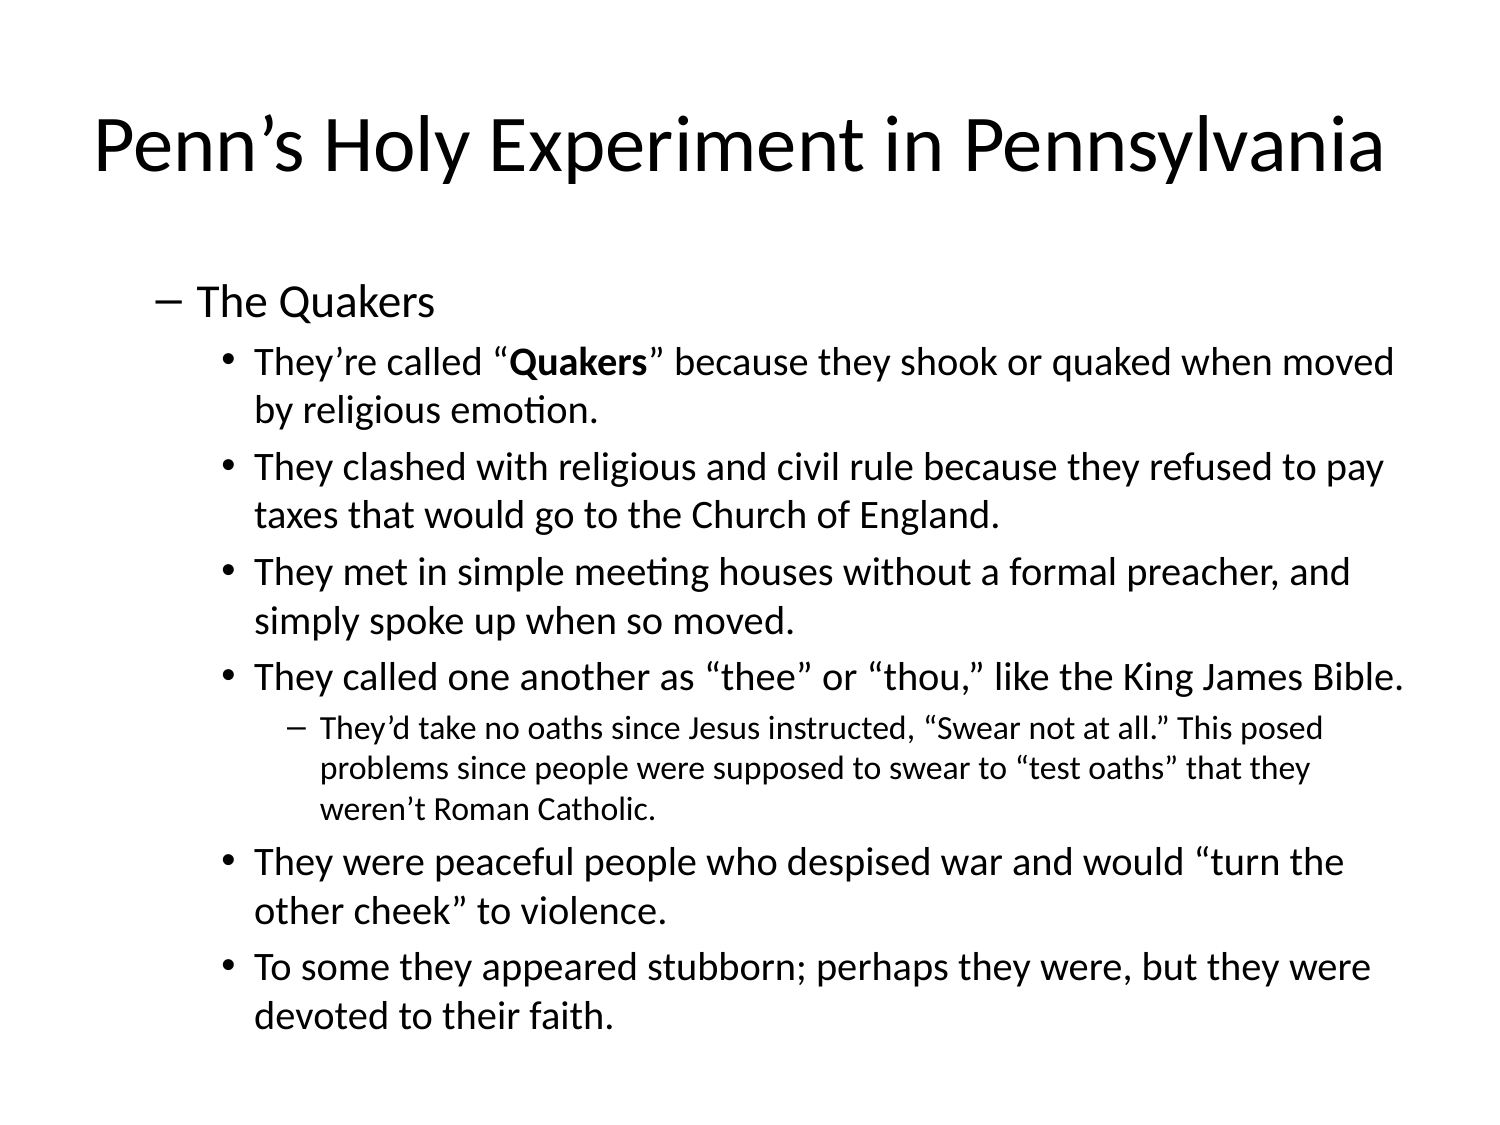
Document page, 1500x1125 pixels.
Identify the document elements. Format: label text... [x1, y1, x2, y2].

list The Quakers They’re called “Quakers” because they shook or quaked when moved by religious emotion. They clashed with religious and civil rule because they refused to pay taxes that would go to the Church of England. They met in simple meeting houses without a formal preacher, and simply spoke up when so moved. They called one another as “thee” or “thou,” like the King James Bible. They’d take no oaths since Jesus instructed, “Swear not at all.” This posed problems since people were supposed to swear to “test oaths” that they weren’t Roman Catholic. They were peaceful people who despised war and would “turn the other cheek” to violence. To some they appeared stubborn; perhaps they were, but they were devoted to their faith. [75, 262, 1425, 1063]
title Penn’s Holy Experiment in Pennsylvania [75, 45, 1425, 233]
